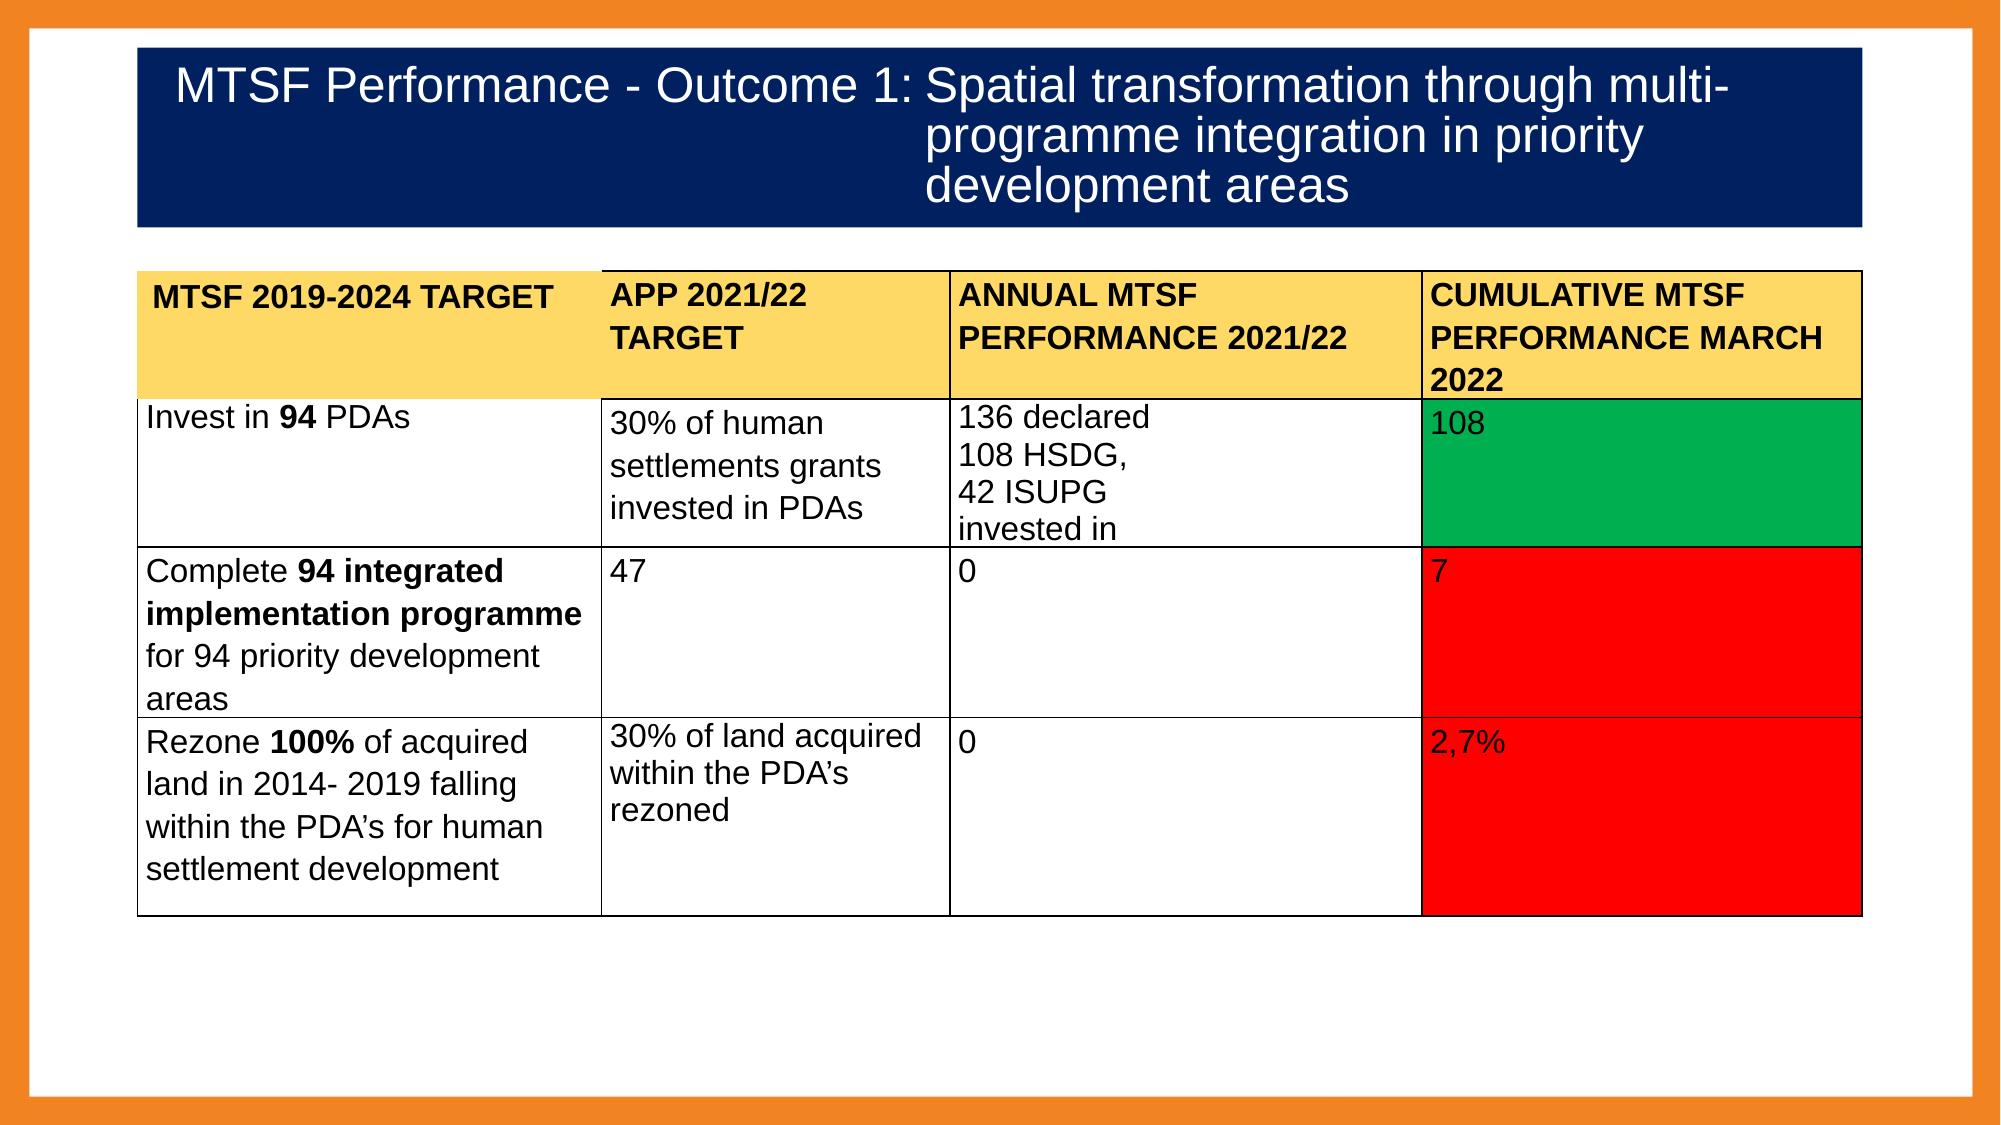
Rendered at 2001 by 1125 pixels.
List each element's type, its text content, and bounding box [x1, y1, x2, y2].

table_header APP 2021/22 TARGET [602, 272, 949, 398]
table_cell 47 [602, 548, 949, 717]
table_cell Complete 94 integrated implementation programme for 94 priority development areas [138, 548, 601, 717]
table_header ANNUAL MTSF PERFORMANCE 2021/22 [951, 272, 1421, 398]
table_cell Invest in 94 PDAs [138, 399, 601, 546]
table_cell 7 [1423, 548, 1861, 717]
text_box MTSF Performance - Outcome 1: Spatial transformation through multi- programme integration in priority development areas [137, 47, 1863, 228]
table_cell 108 [1423, 400, 1861, 546]
table_header CUMULATIVE MTSF PERFORMANCE MARCH 2022 [1423, 272, 1861, 398]
picture [0, 0, 2001, 1125]
table_cell Rezone 100% of acquired land in 2014- 2019 falling within the PDA’s for human settlement development [138, 718, 601, 915]
table_header MTSF 2019-2024 TARGET [137, 271, 602, 399]
table_cell 2,7% [1423, 718, 1861, 915]
table_cell 30% of human settlements grants invested in PDAs [602, 400, 949, 546]
table_cell 0 [951, 548, 1421, 717]
table_cell 0 [951, 718, 1421, 915]
table_cell 30% of land acquired within the PDA’s rezoned [602, 718, 949, 915]
table_cell 136 declared 108 HSDG, 42 ISUPG invested in [951, 400, 1421, 546]
